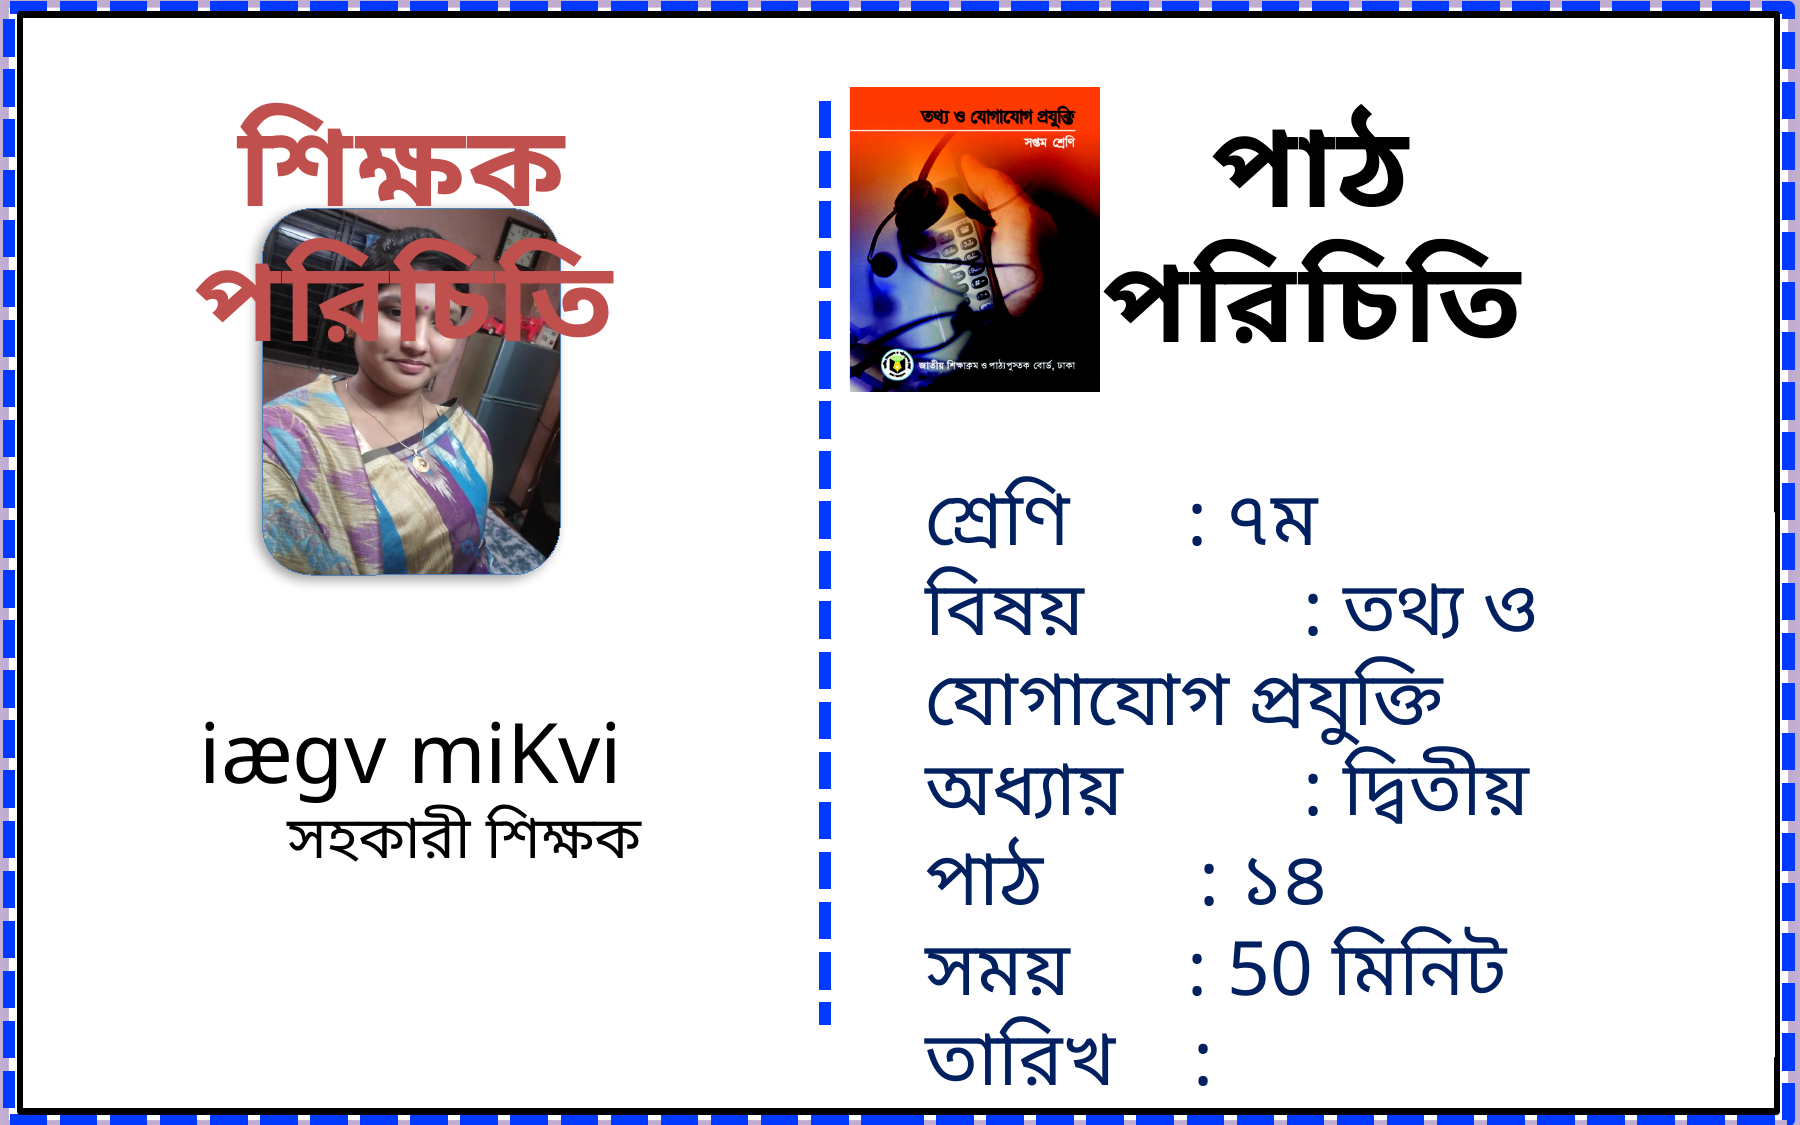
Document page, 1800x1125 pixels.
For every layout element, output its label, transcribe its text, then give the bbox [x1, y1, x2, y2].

text_box শ্রেণি : ৭ম বিষয় : তথ্য ও যোগাযোগ প্রযুক্তি অধ্যায় : দ্বিতীয় পাঠ : ১৪ সময় : 50 মিনিট তারিখ : [909, 510, 1777, 1059]
text_box পাঠ পরিচিতি [1101, 87, 1606, 372]
picture [262, 208, 561, 576]
text_box [700, 24, 1188, 177]
text_box iægv miKvi সহকারী শিক্ষক [35, 510, 787, 1059]
text_box শিক্ষক পরিচিতি [0, 86, 808, 371]
picture [849, 87, 1101, 392]
